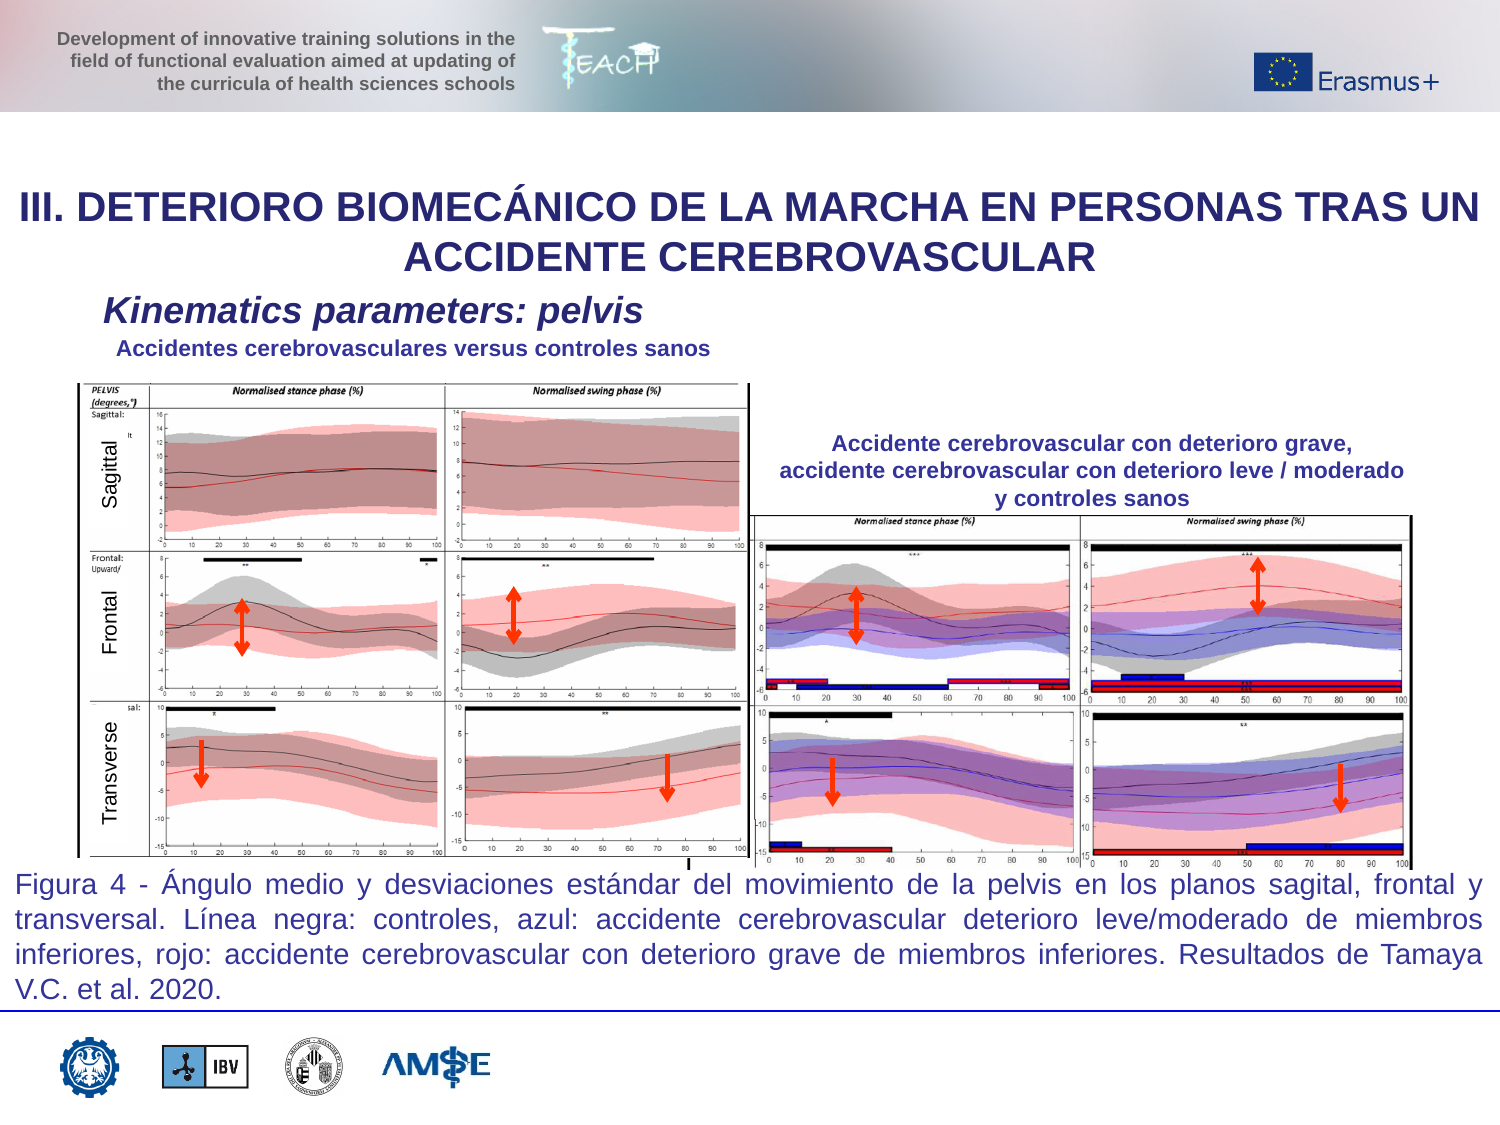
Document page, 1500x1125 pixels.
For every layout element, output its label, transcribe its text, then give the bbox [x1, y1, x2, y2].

picture [379, 1044, 491, 1089]
text_box Accidentes cerebrovasculares versus controles sanos [76, 326, 750, 369]
picture [161, 1044, 249, 1089]
picture [53, 1035, 126, 1099]
text_box III. DETERIORO BIOMECÁNICO DE LA MARCHA EN PERSONAS TRAS UN ACCIDENTE CEREBROVASCULAR [0, 172, 1500, 288]
text_box Accidente cerebrovascular con deterioro grave, accidente cerebrovascular con deterioro leve / moderado y controles sanos [764, 420, 1421, 518]
picture [0, 0, 1500, 112]
text_box Kinematics parameters: pelvis [88, 288, 1424, 339]
picture [284, 1036, 344, 1097]
picture [76, 383, 1413, 870]
text_box Figura 4 - Ángulo medio y desviaciones estándar del movimiento de la pelvis en los planos sagital, frontal y transversal. Línea negra: controles, azul: accidente cerebrovascular deterioro leve/moderado de miembros inferiores, rojo: accidente cerebrovascular con deterioro grave de miembros inferiores. Resultados de Tamaya V.C. et al. 2020. [0, 857, 1500, 1013]
